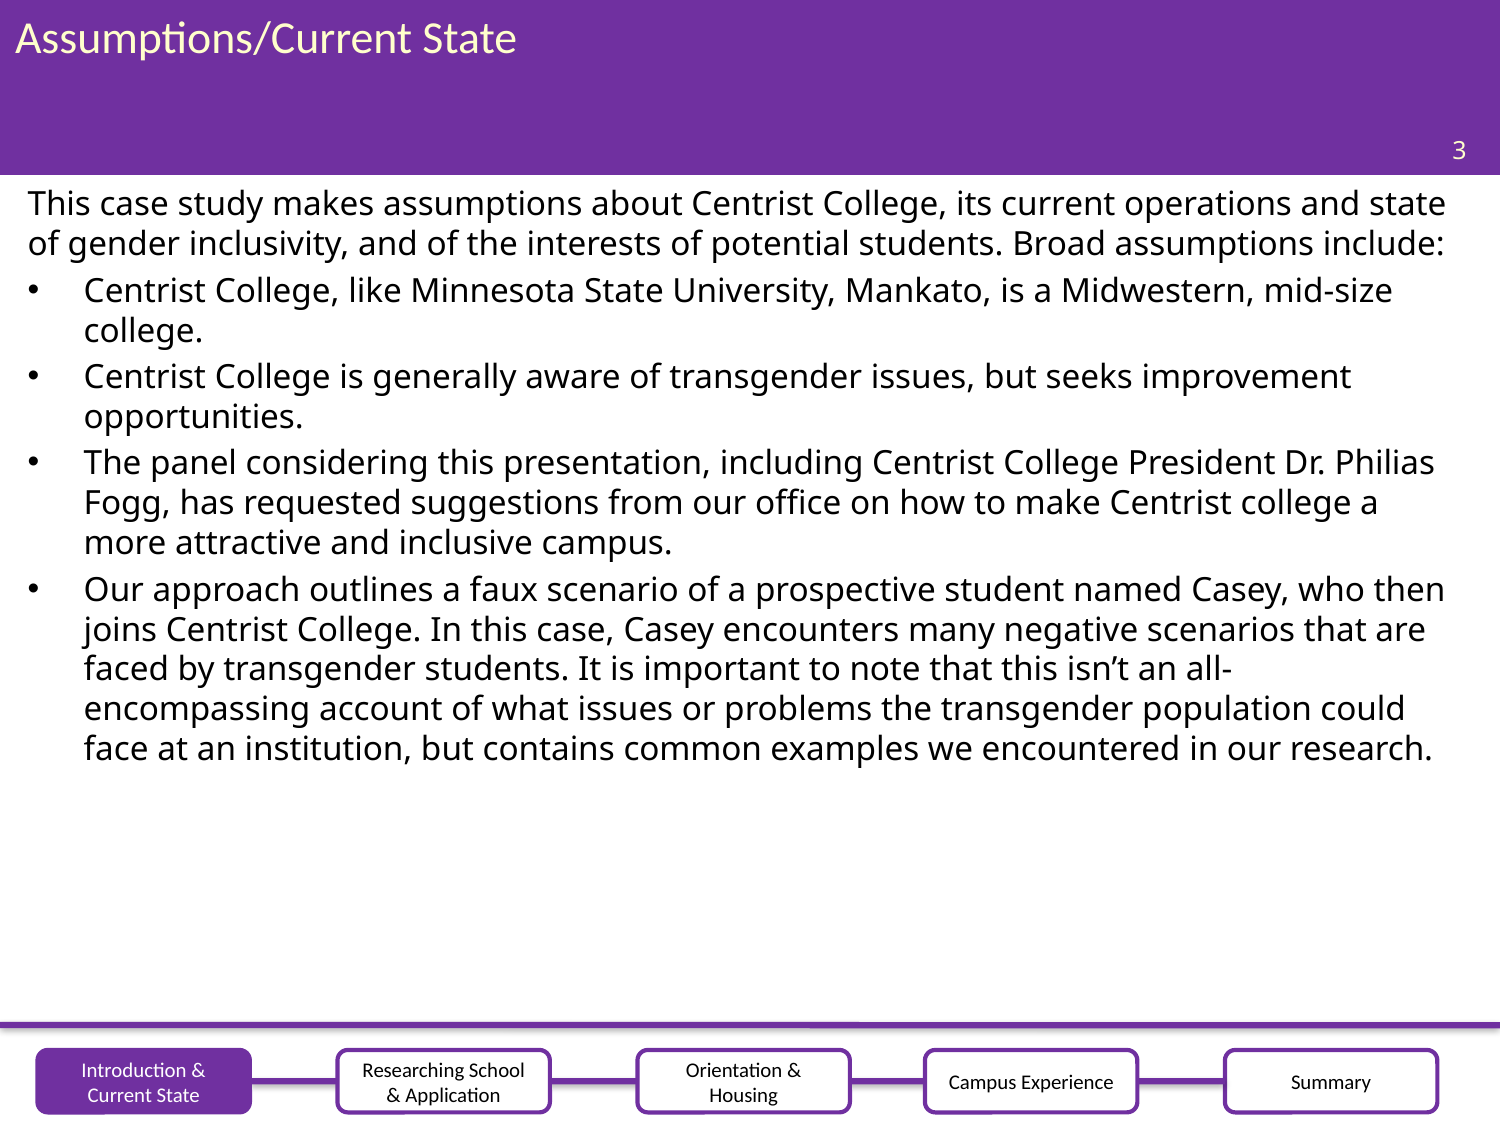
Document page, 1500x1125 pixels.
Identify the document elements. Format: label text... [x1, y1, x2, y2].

text_box Introduction & Current State [35, 1047, 253, 1115]
text_box 3 [1437, 127, 1500, 188]
text_box Researching School & Application [335, 1090, 553, 1115]
list This case study makes assumptions about Centrist College, its current operations and state of gender inclusivity, and of the interests of potential students. Broad assumptions include: Centrist College, like Minnesota State University, Mankato, is a Midwestern, mid-size college. Centrist College is generally aware of transgender issues, but seeks improvement opportunities. The panel considering this presentation, including Centrist College President Dr. Philias Fogg, has requested suggestions from our office on how to make Centrist college a more attractive and inclusive campus. Our approach outlines a faux scenario of a prospective student named Casey, who then joins Centrist College. In this case, Casey encounters many negative scenarios that are faced by transgender students. It is important to note that this isn’t an all-encompassing account of what issues or problems the transgender population could face at an institution, but contains common examples we encountered in our research. [12, 174, 1475, 1005]
text_box Summary [1222, 1047, 1440, 1115]
text_box Orientation & Housing [635, 1090, 853, 1115]
text_box Campus Experience [922, 1047, 1140, 1080]
text_box Orientation & Housing [635, 1047, 852, 1080]
text_box Campus Experience [922, 1090, 1140, 1115]
text_box Researching School & Application [335, 1047, 552, 1080]
title Assumptions/Current State [0, 0, 1500, 175]
